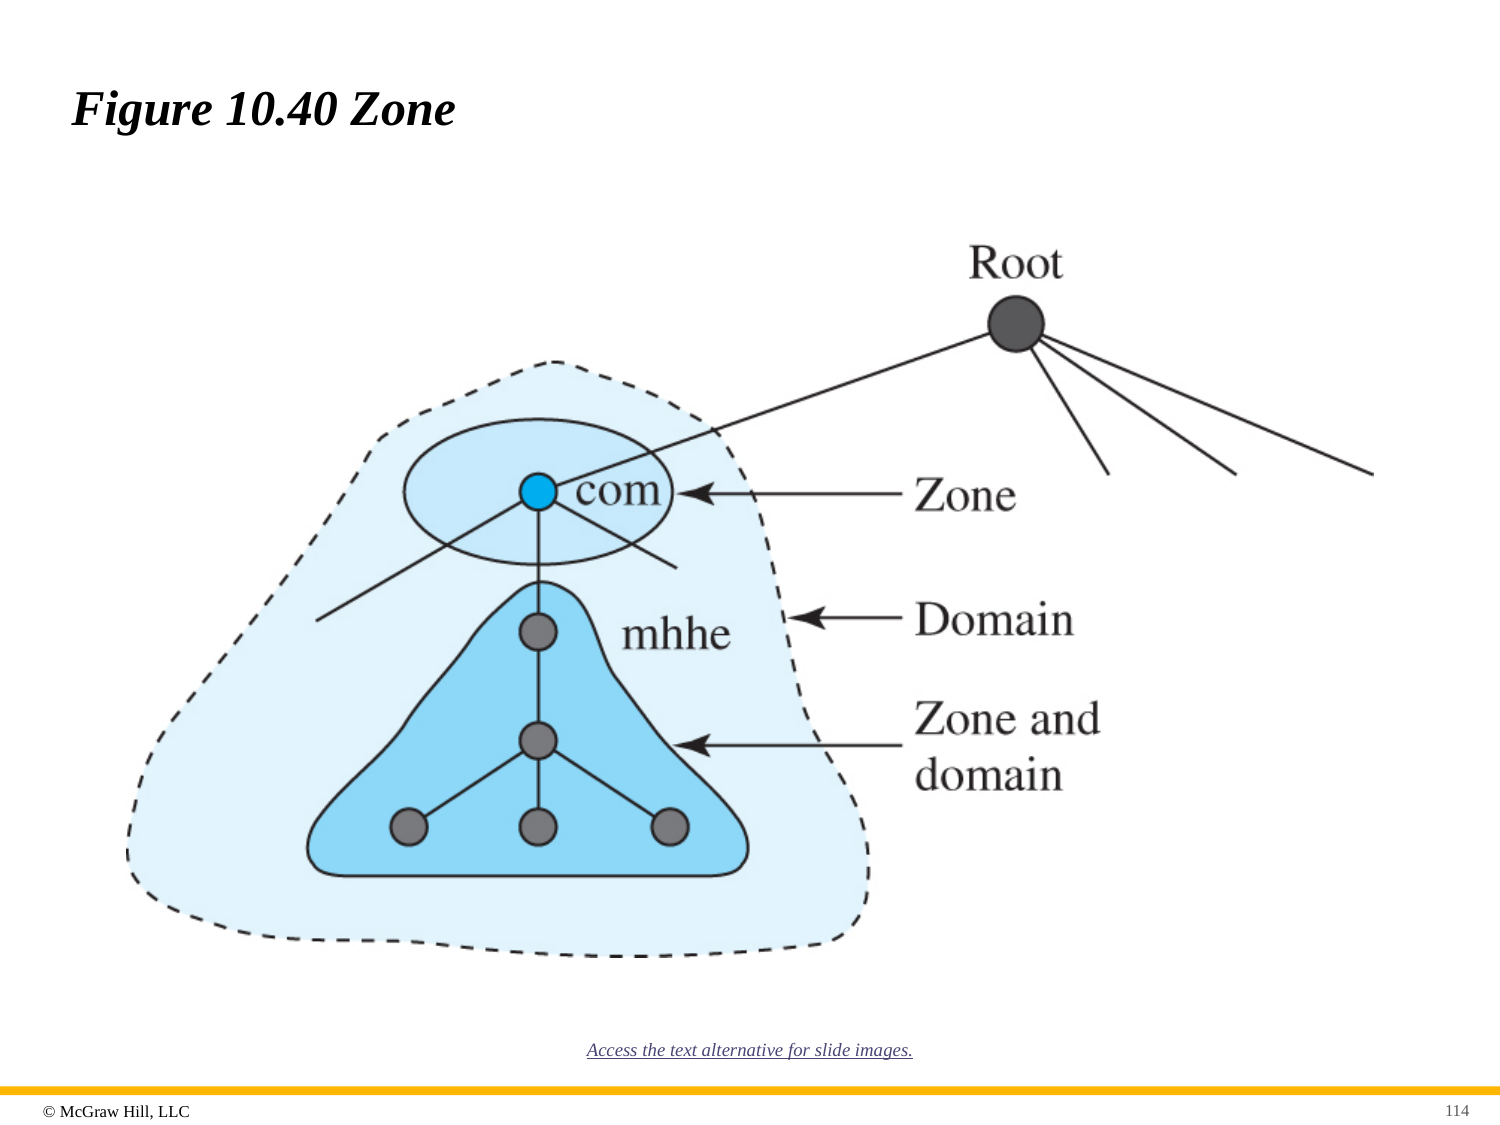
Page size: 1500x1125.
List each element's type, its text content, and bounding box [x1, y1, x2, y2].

list Access the text alternative for slide images. [525, 1033, 975, 1066]
slide_number 114 [1418, 1096, 1477, 1123]
title Figure 10.40 Zone [56, 50, 1444, 162]
picture [126, 237, 1374, 958]
